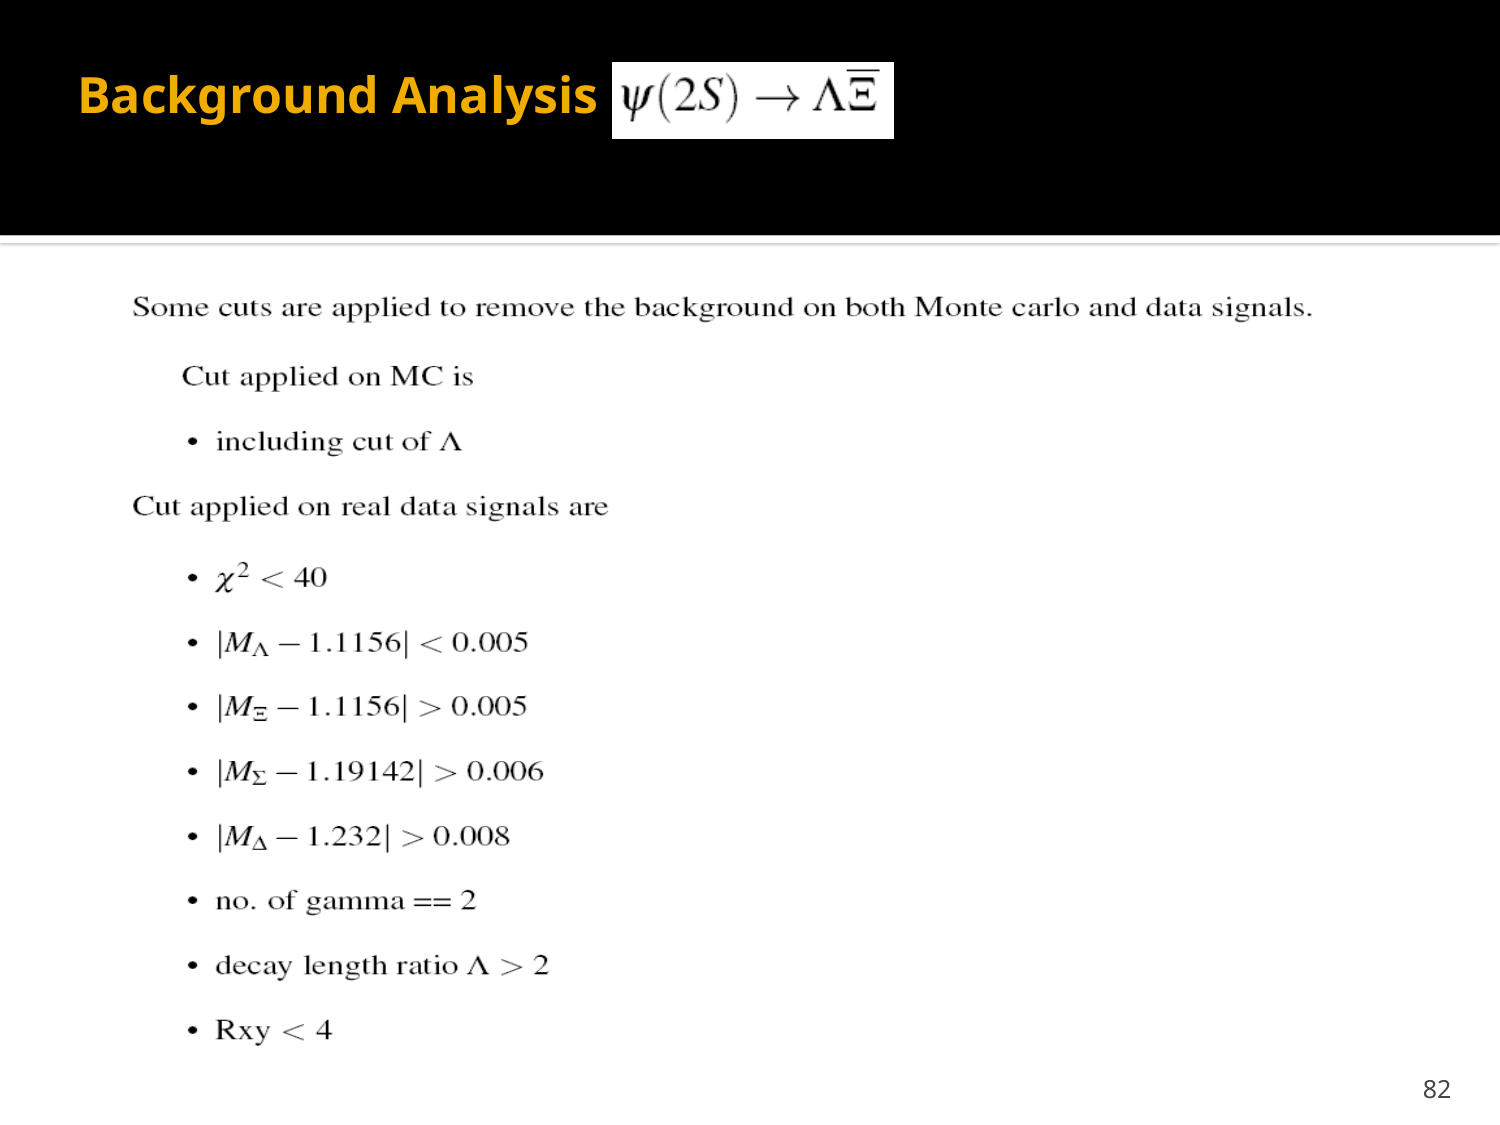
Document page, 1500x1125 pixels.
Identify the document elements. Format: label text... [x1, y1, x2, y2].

picture [74, 287, 1425, 1075]
title Background Analysis for [62, 0, 1413, 188]
slide_number 82 [1345, 1062, 1467, 1108]
picture [612, 62, 894, 139]
